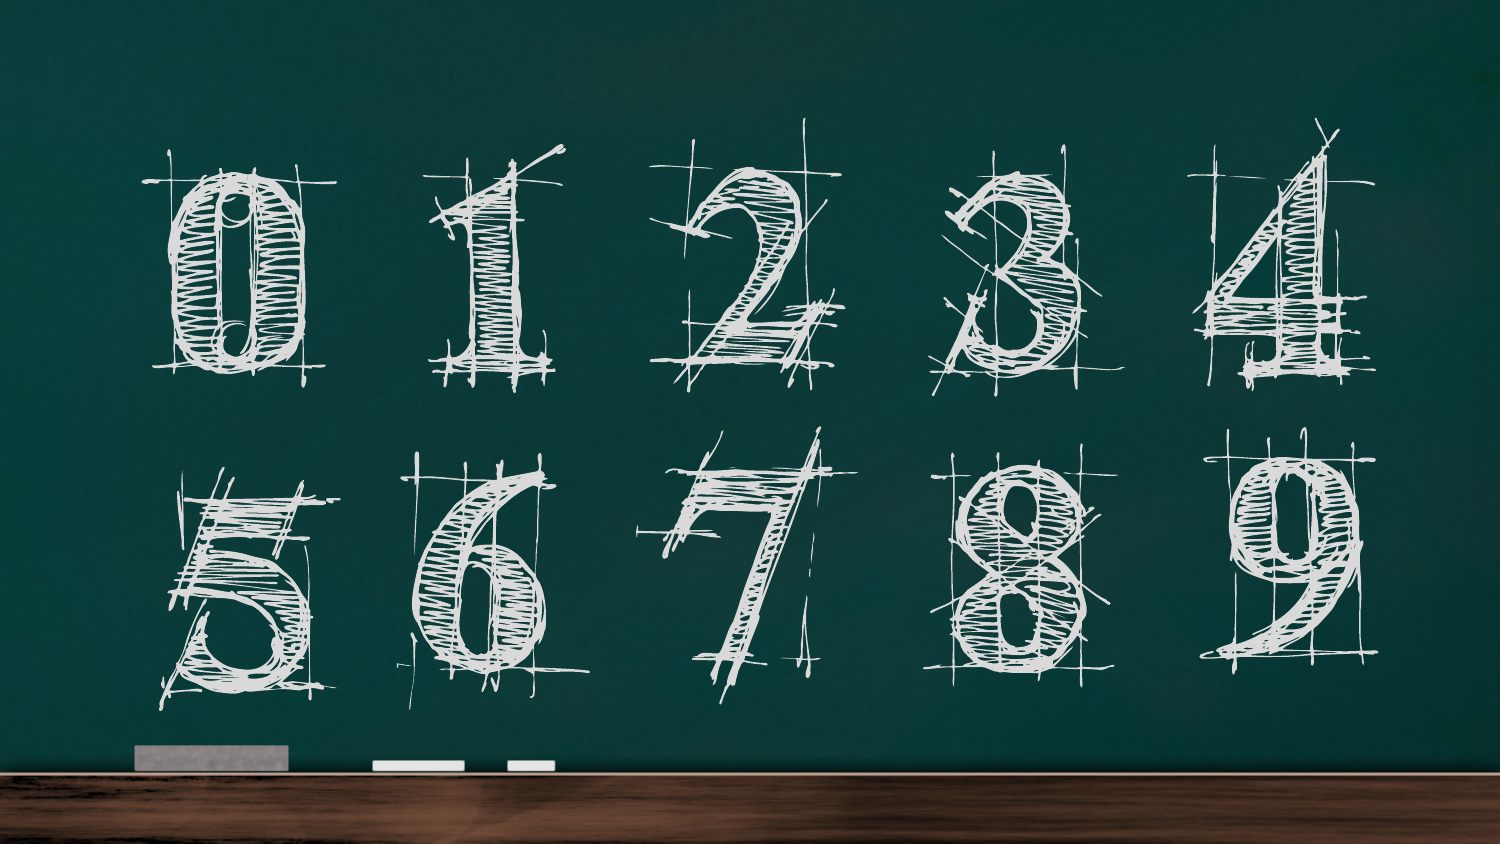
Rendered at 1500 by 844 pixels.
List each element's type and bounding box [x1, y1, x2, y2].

text_box [1199, 426, 1379, 675]
text_box [648, 117, 846, 393]
text_box [159, 466, 341, 712]
text_box [635, 426, 859, 705]
text_box [409, 632, 418, 710]
text_box [1186, 117, 1376, 392]
text_box [400, 451, 591, 699]
text_box [928, 144, 1126, 397]
text_box [422, 144, 566, 394]
picture [0, 0, 1500, 844]
text_box [141, 149, 337, 388]
text_box [922, 443, 1119, 688]
text_box [396, 663, 412, 668]
